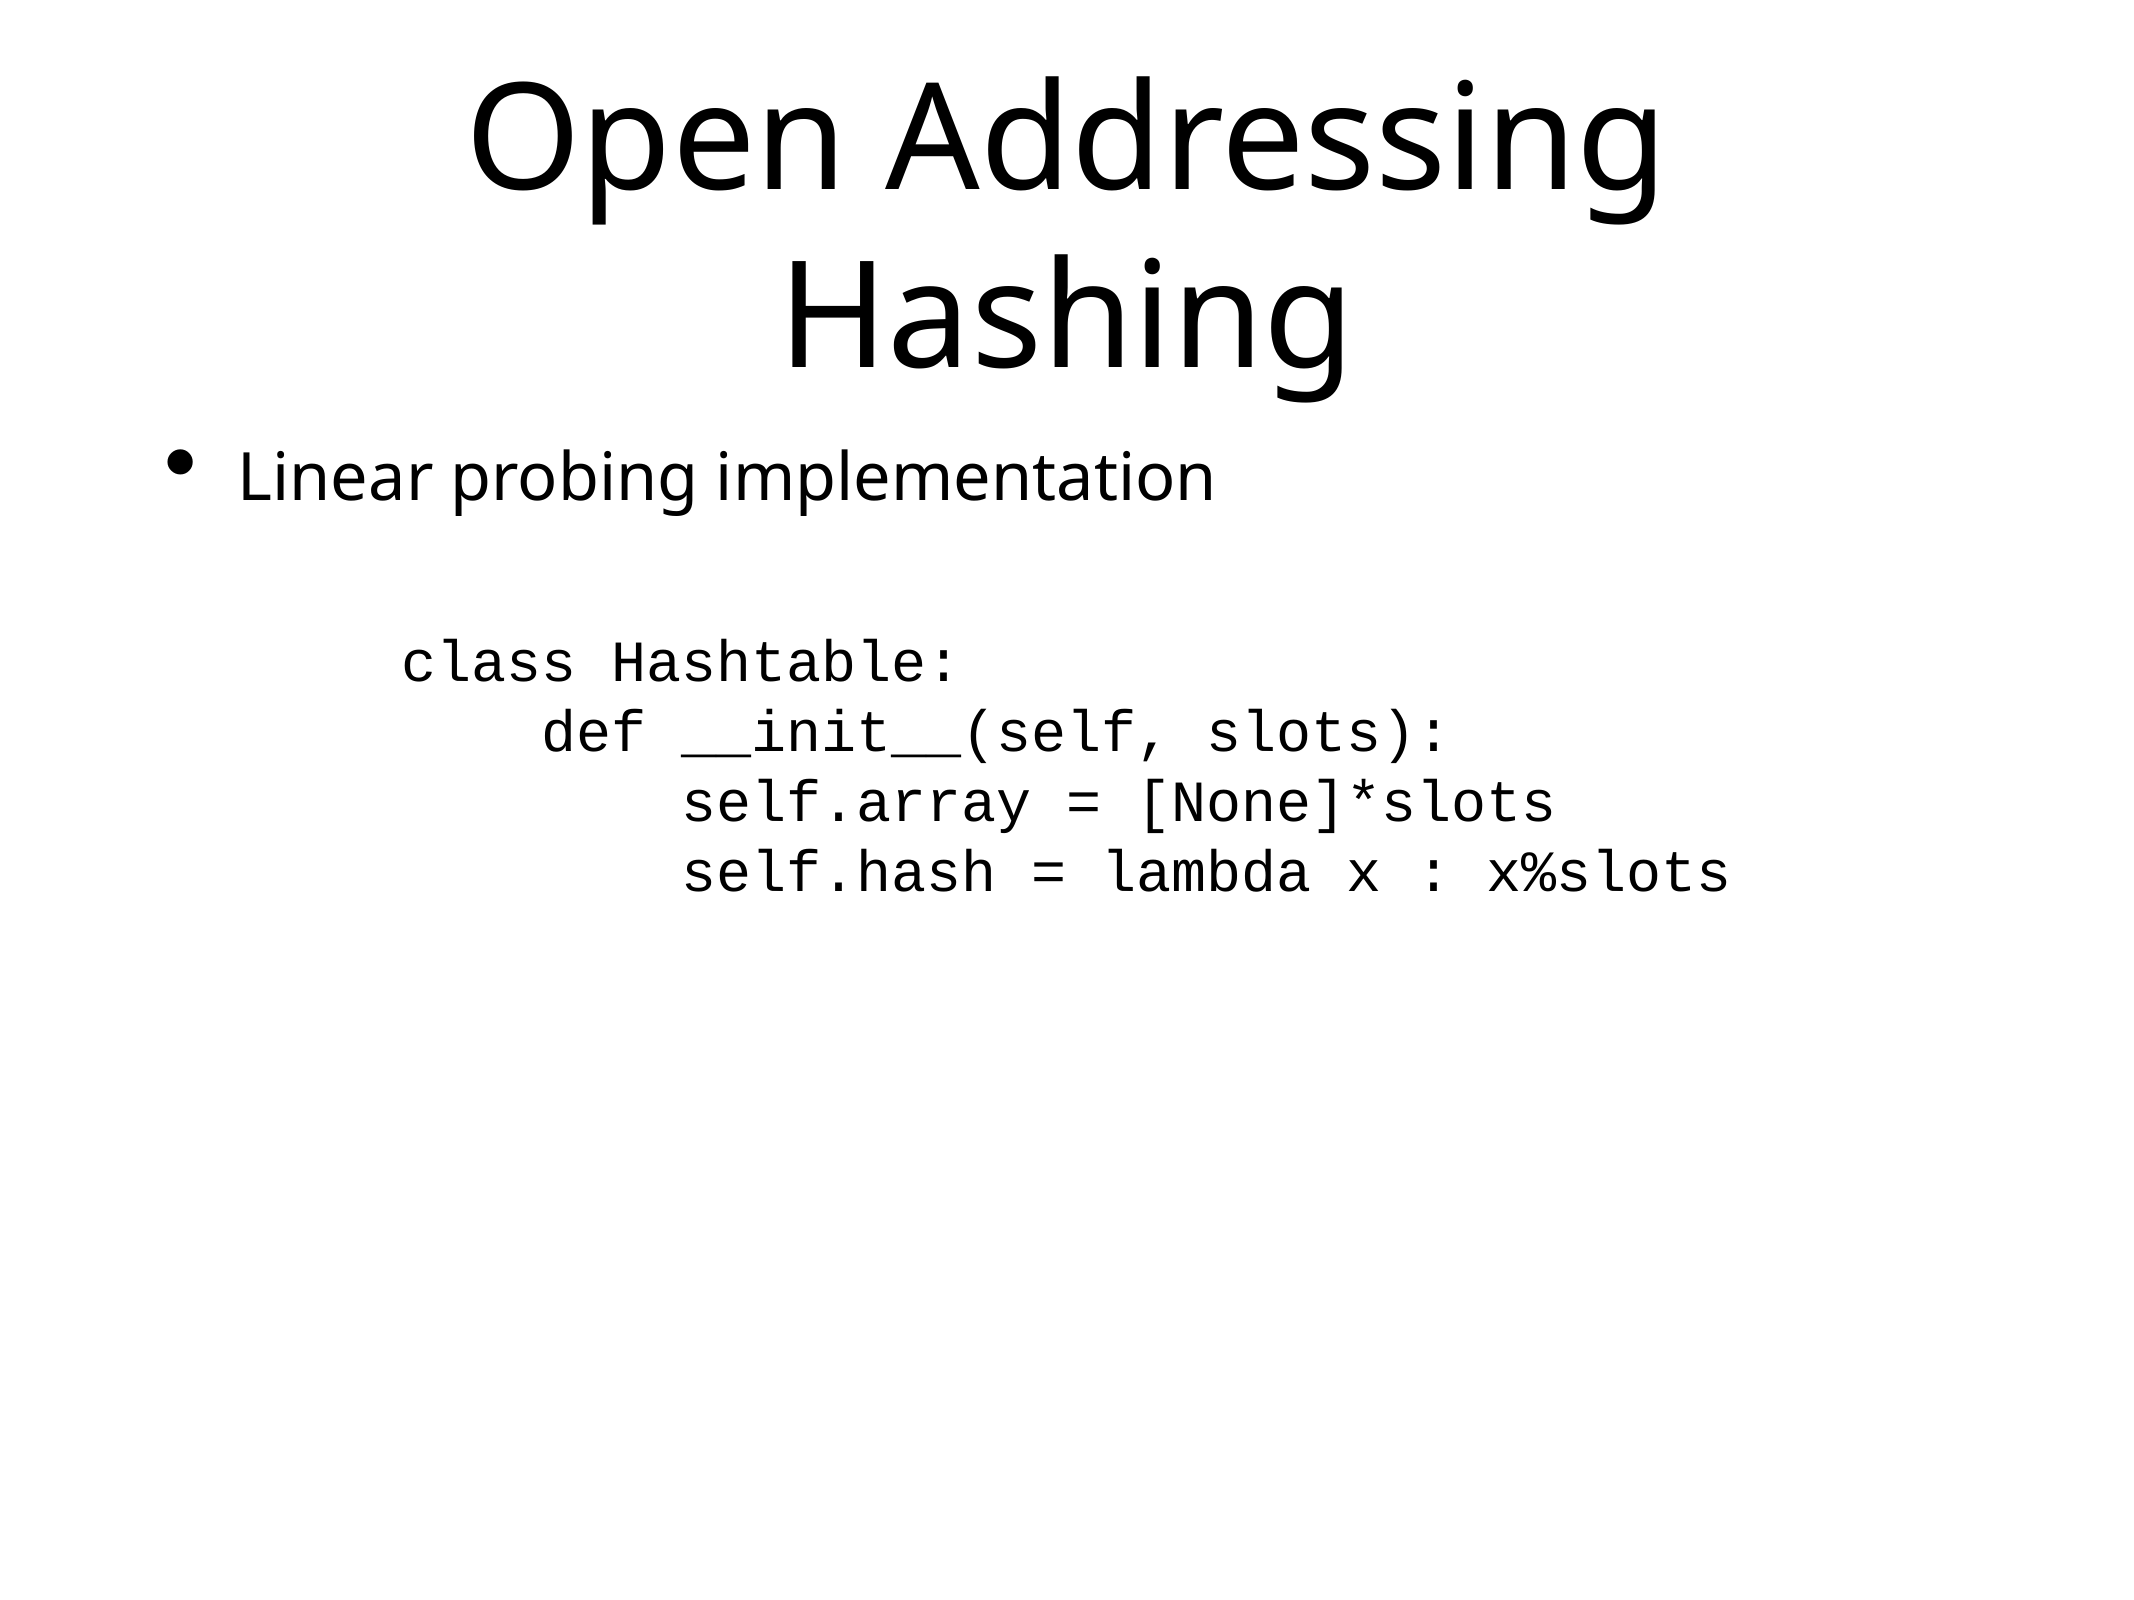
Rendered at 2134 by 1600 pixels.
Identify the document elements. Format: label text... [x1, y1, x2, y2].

title Open Addressing Hashing [155, 41, 1978, 397]
text_box class Hashtable: def __init__(self, slots): self.array = [None]*slots self.hash = lambda x : x%slots [393, 615, 1741, 912]
list Linear probing implementation [155, 424, 1978, 1457]
